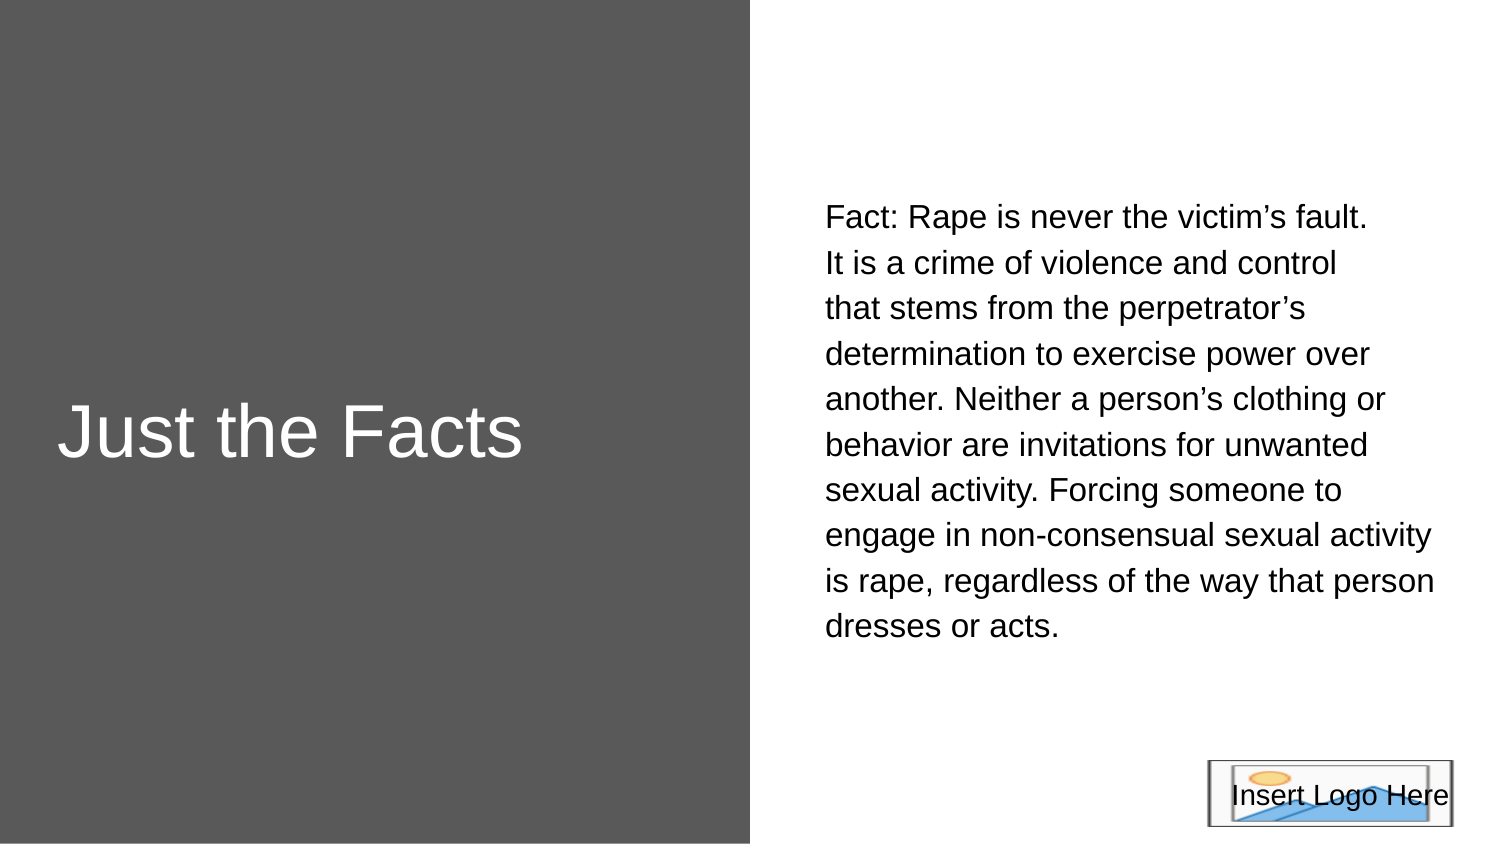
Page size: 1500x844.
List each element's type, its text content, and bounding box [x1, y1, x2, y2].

picture [1199, 757, 1463, 831]
list Fact: Rape is never the victim’s fault. It is a crime of violence and control that stems from the perpetrator’s determination to exercise power over another. Neither a person’s clothing or behavior are invitations for unwanted sexual activity. Forcing someone to engage in non-consensual sexual activity is rape, regardless of the way that person dresses or acts. [825, 43, 1463, 799]
list Just the Facts [57, 43, 693, 799]
